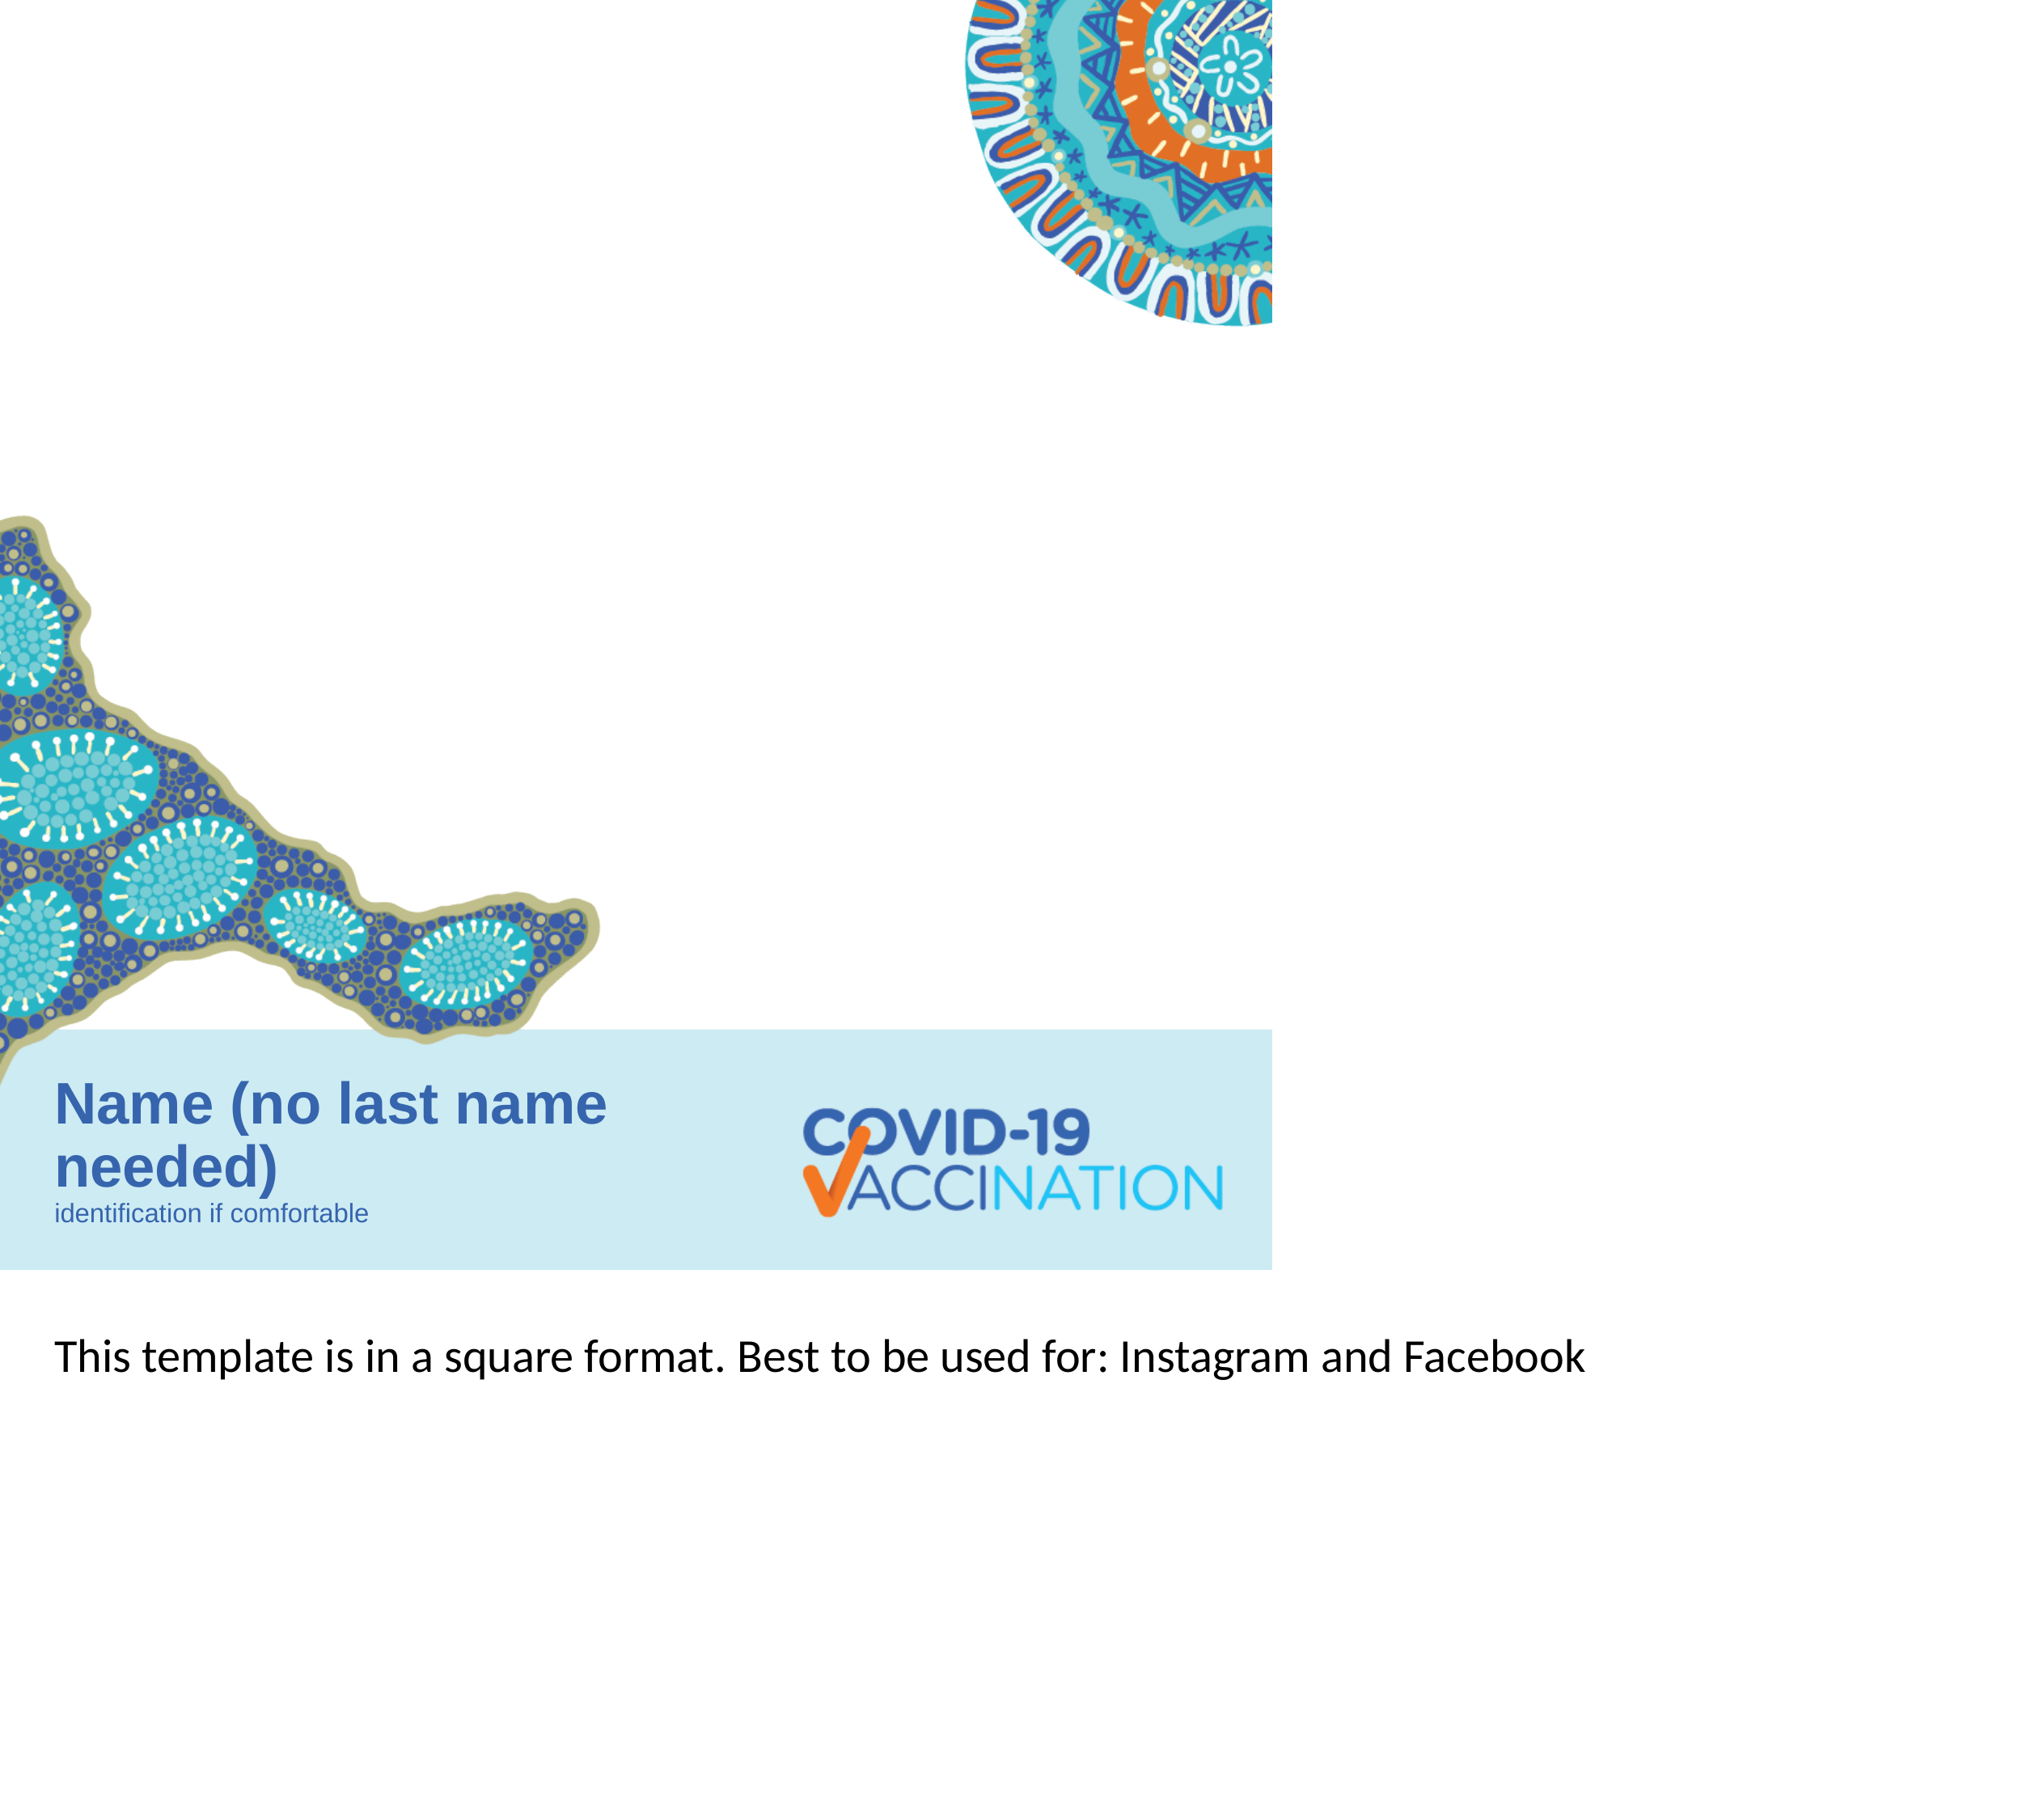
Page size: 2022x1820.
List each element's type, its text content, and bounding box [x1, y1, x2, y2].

text_box This template is in a square format. Best to be used for: Instagram and Facebook [42, 1318, 1662, 1388]
picture [0, 0, 1273, 1270]
